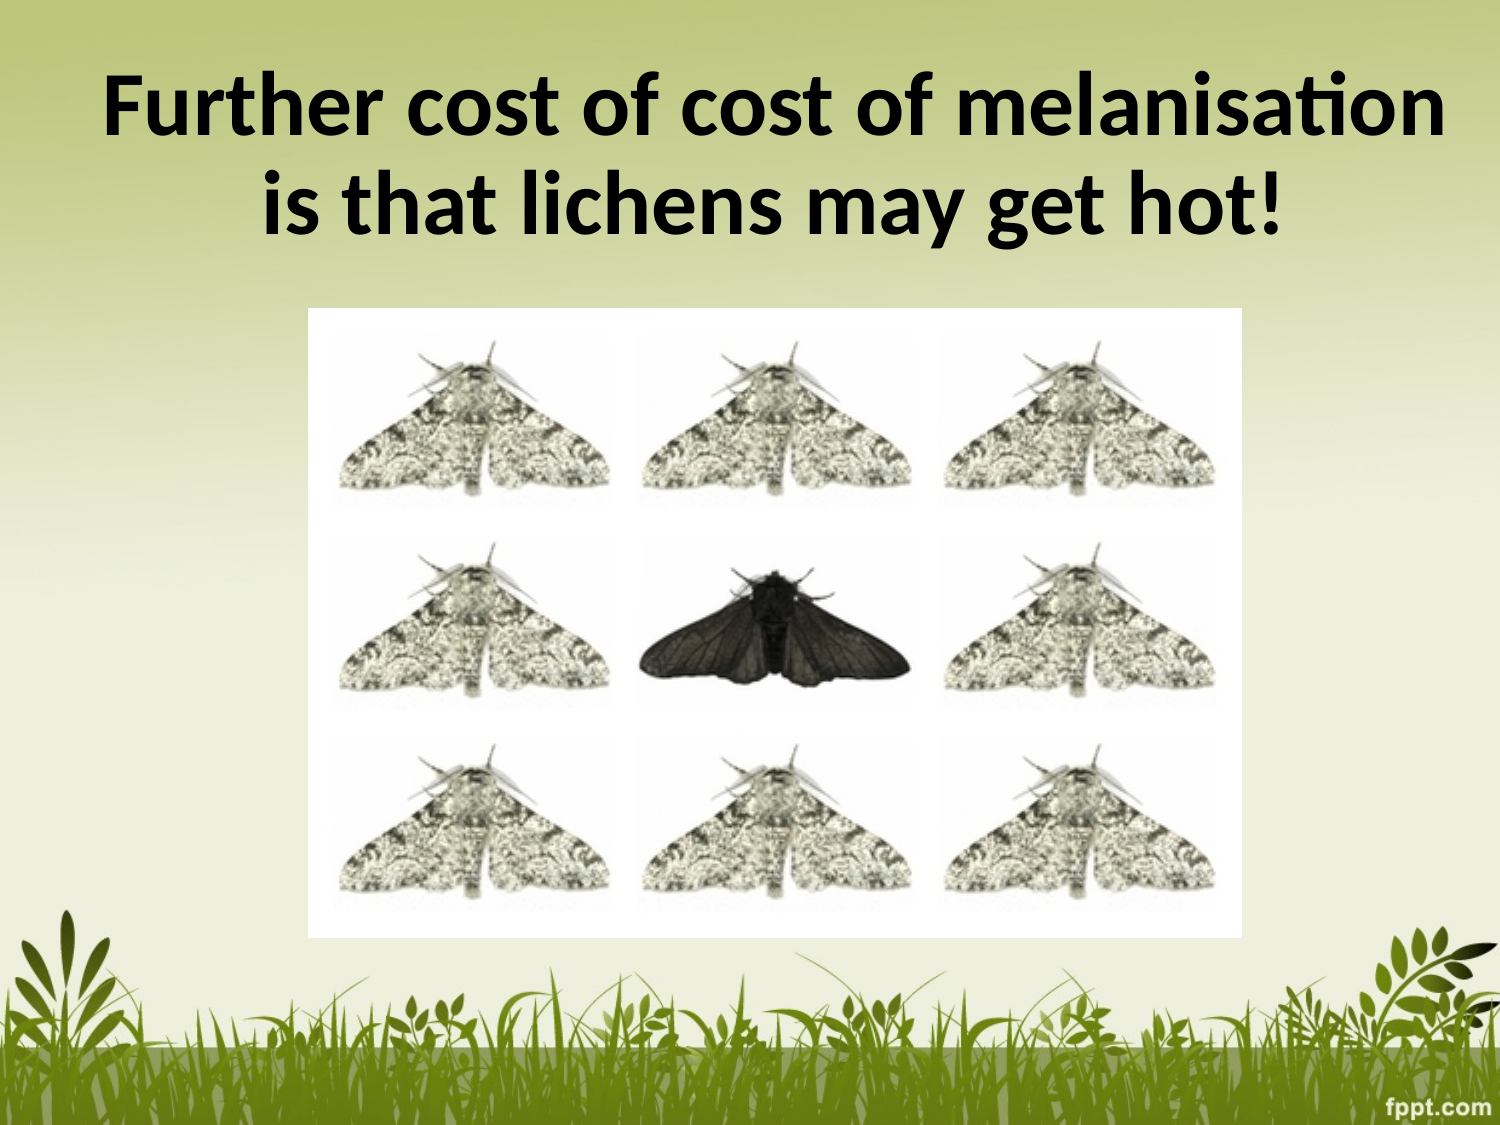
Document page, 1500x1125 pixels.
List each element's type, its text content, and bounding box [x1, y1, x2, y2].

picture [0, 0, 1500, 1125]
title Further cost of cost of melanisation is that lichens may get hot! [50, 46, 1500, 264]
